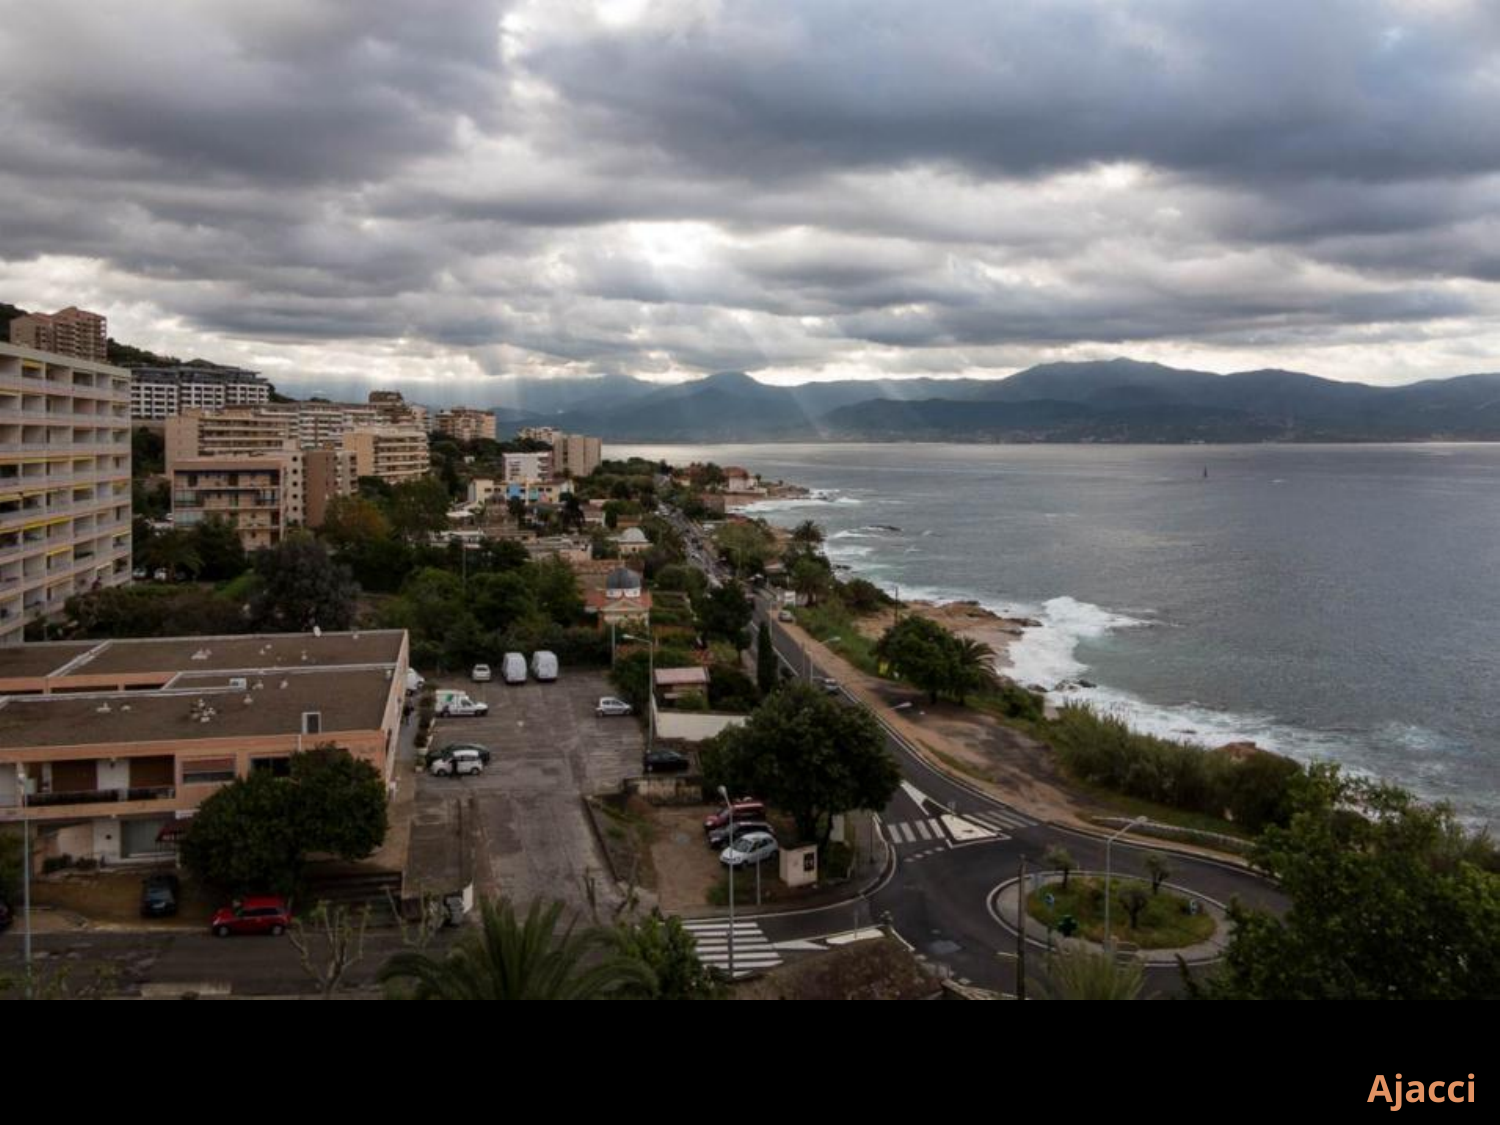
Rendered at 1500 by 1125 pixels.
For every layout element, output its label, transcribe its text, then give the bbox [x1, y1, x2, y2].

text_box Ajaccio [1352, 1057, 1495, 1125]
picture [0, 0, 1500, 1001]
